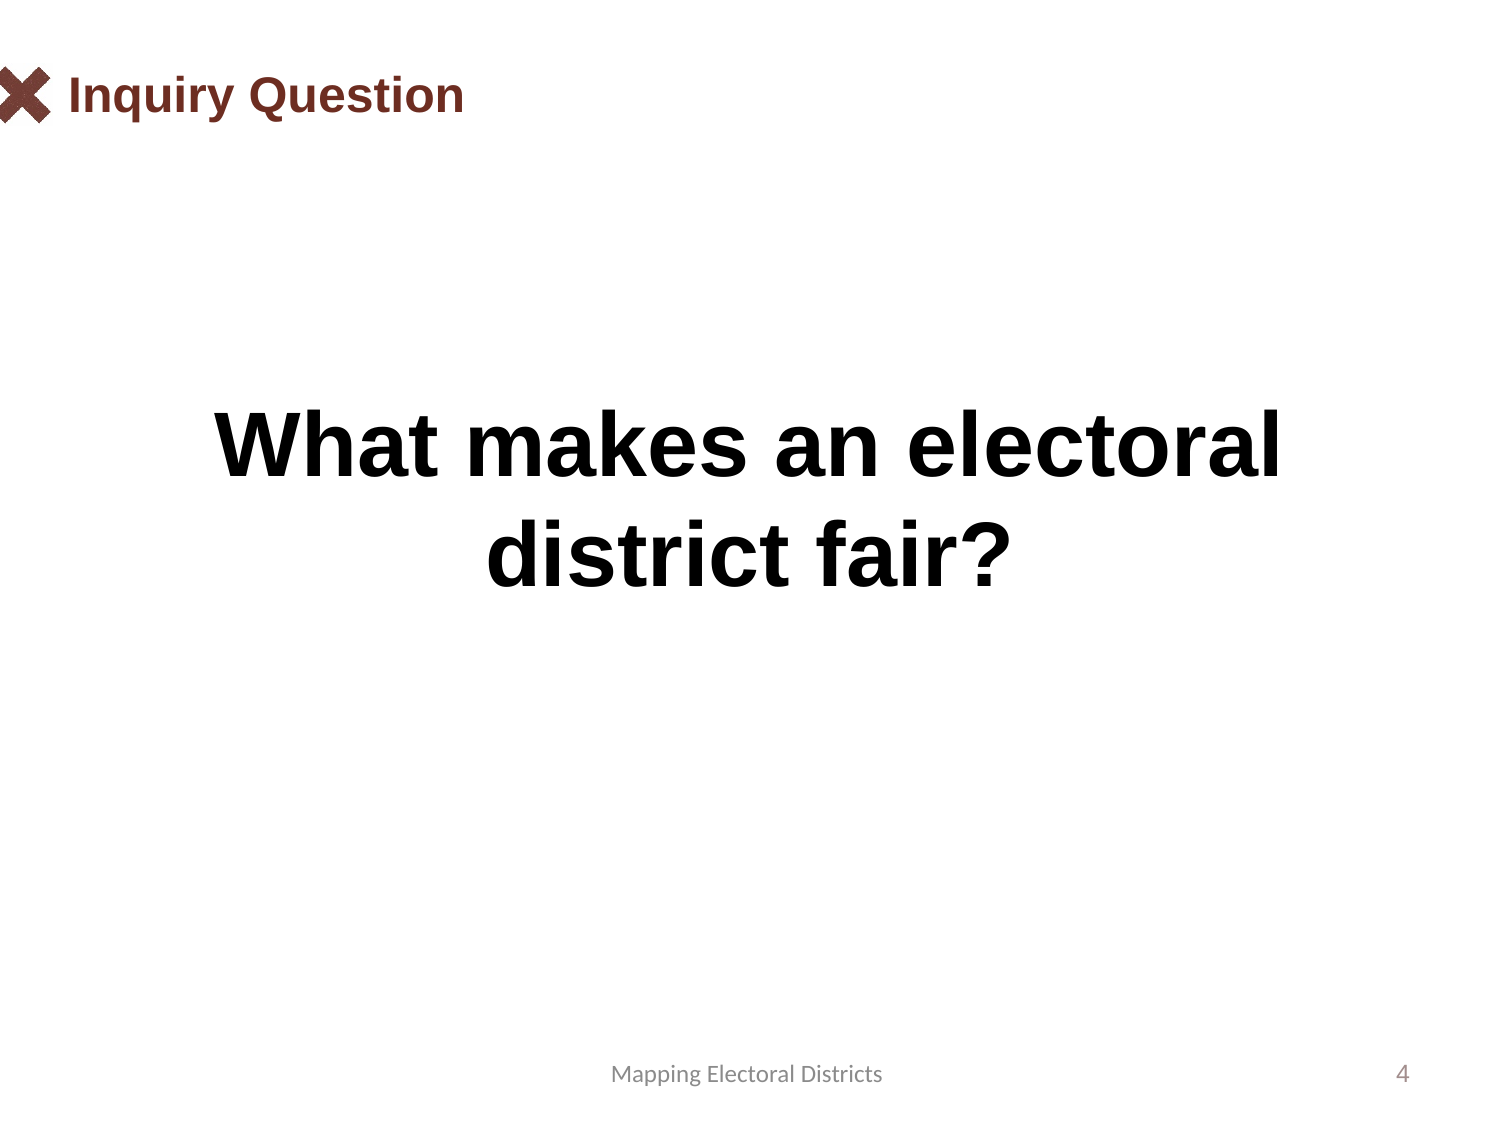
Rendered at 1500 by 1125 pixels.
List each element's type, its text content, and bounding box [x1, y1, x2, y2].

picture [0, 63, 53, 126]
footer Mapping Electoral Districts [512, 1042, 988, 1103]
title Inquiry Question [53, 54, 1425, 233]
text_box What makes an electoral district fair? [74, 202, 1425, 787]
slide_number 4 [1074, 1042, 1425, 1103]
